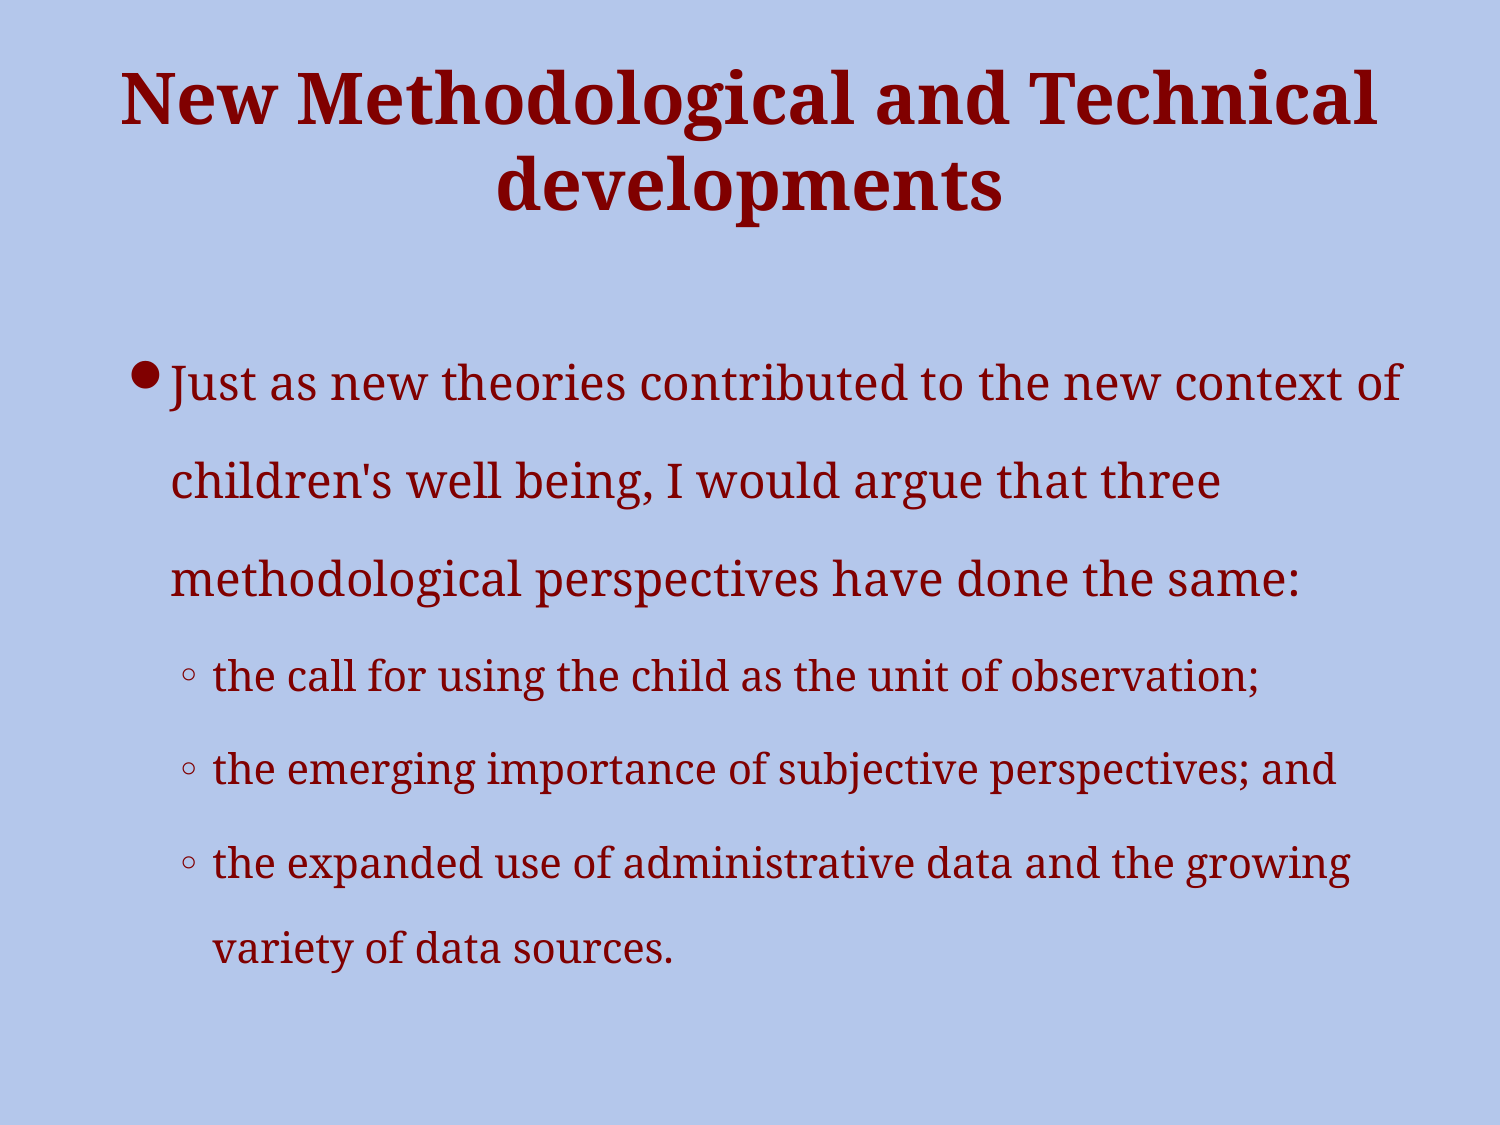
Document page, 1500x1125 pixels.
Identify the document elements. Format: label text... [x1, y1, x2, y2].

title New Methodological and Technical developments [75, 45, 1425, 233]
list Just as new theories contributed to the new context of children's well being, I would argue that three methodological perspectives have done the same: the call for using the child as the unit of observation; the emerging importance of subjective perspectives; and the expanded use of administrative data and the growing variety of data sources. [99, 237, 1425, 1000]
